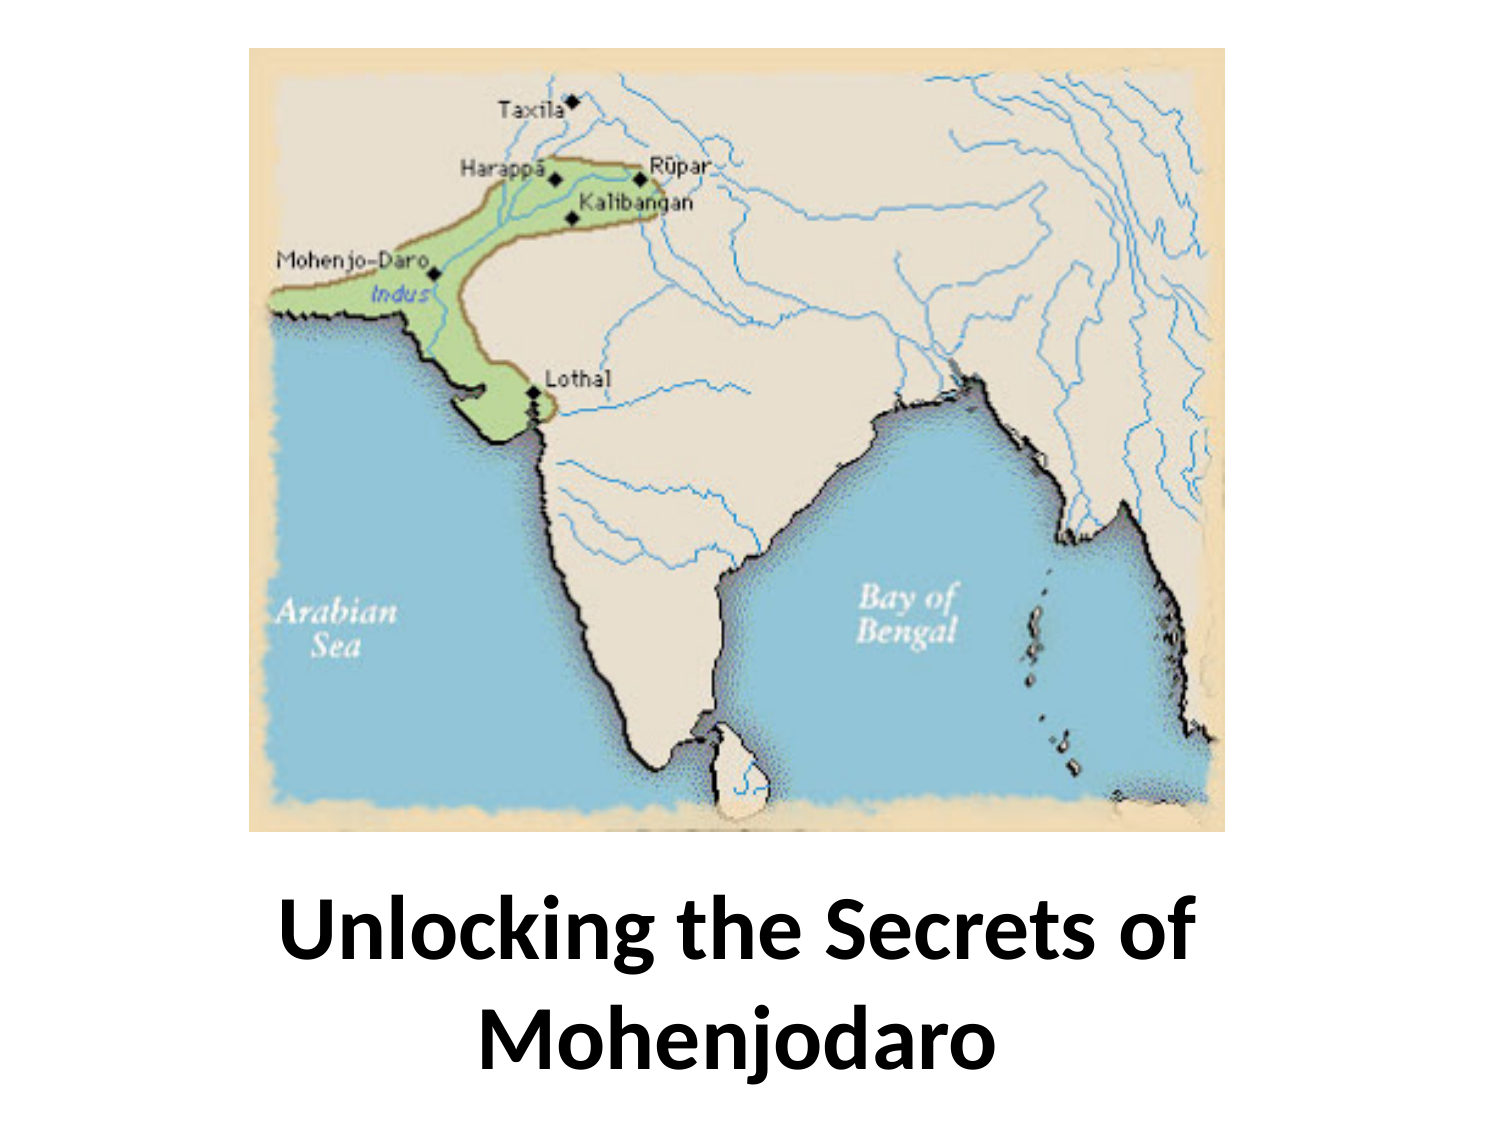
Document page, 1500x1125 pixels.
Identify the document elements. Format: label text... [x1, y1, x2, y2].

picture [249, 48, 1226, 832]
title Unlocking the Secrets of Mohenjodaro [99, 857, 1375, 1099]
